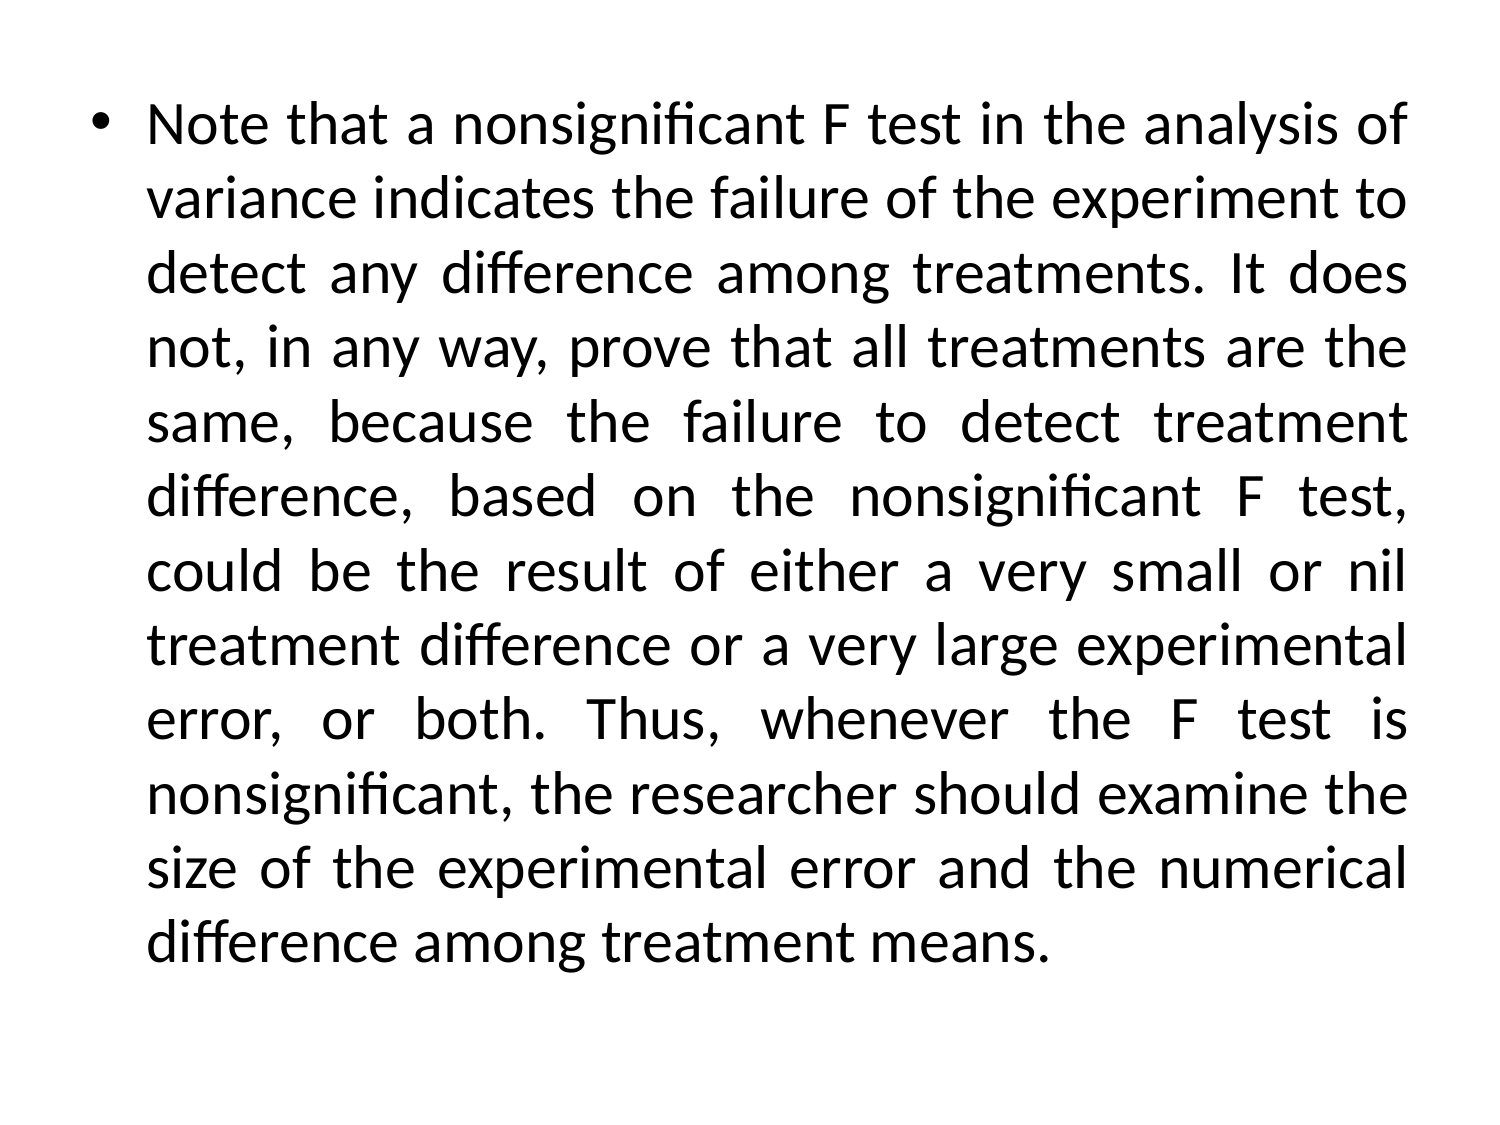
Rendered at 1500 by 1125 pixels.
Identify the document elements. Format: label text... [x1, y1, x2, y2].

list Note that a nonsignificant F test in the analysis of variance indicates the failure of the experiment to detect any difference among treatments. It does not, in any way, prove that all treatments are the same, because the failure to detect treatment difference, based on the nonsignificant F test, could be the result of either a very small or nil treatment difference or a very large experimental error, or both. Thus, whenever the F test is nonsignificant, the researcher should examine the size of the experimental error and the numerical difference among treatment means. [75, 75, 1425, 1005]
